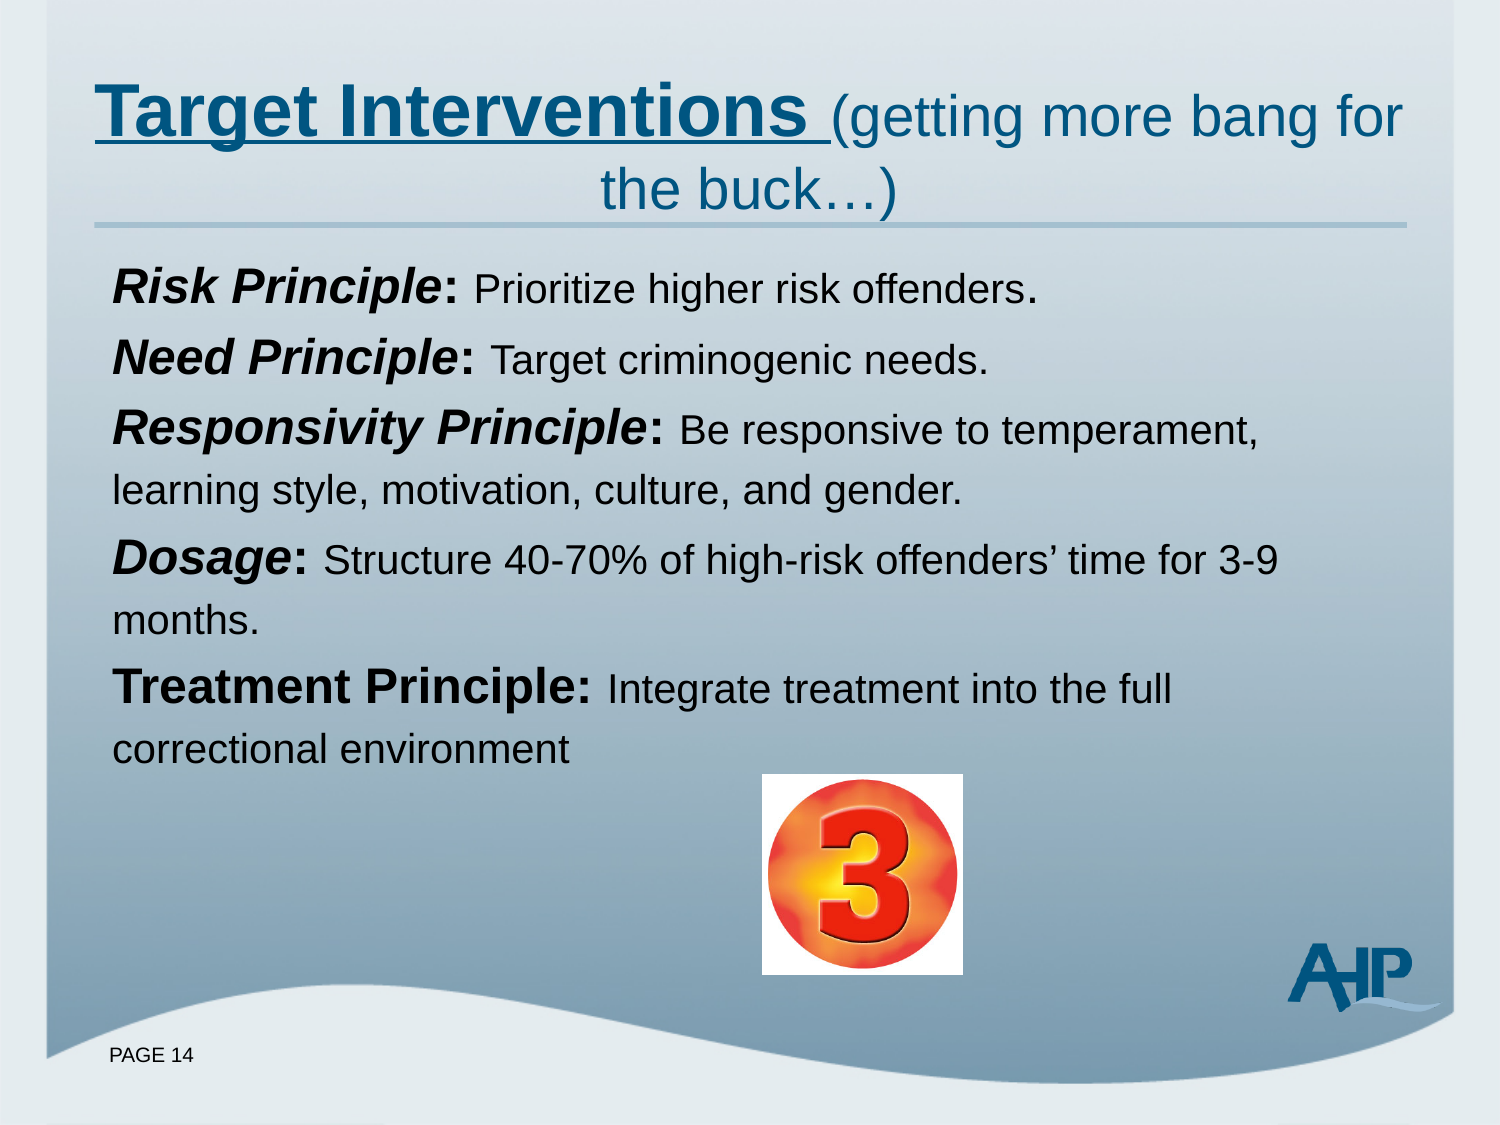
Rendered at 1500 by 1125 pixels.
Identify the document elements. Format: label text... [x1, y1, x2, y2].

list Risk Principle: Prioritize higher risk offenders. Need Principle: Target criminogenic needs. Responsivity Principle: Be responsive to temperament, learning style, motivation, culture, and gender. Dosage: Structure 40-70% of high-risk offenders’ time for 3-9 months. Treatment Principle: Integrate treatment into the full correctional environment [112, 254, 1394, 998]
title Target Interventions (getting more bang for the buck…) [75, 112, 1425, 311]
picture [0, 0, 1500, 1125]
